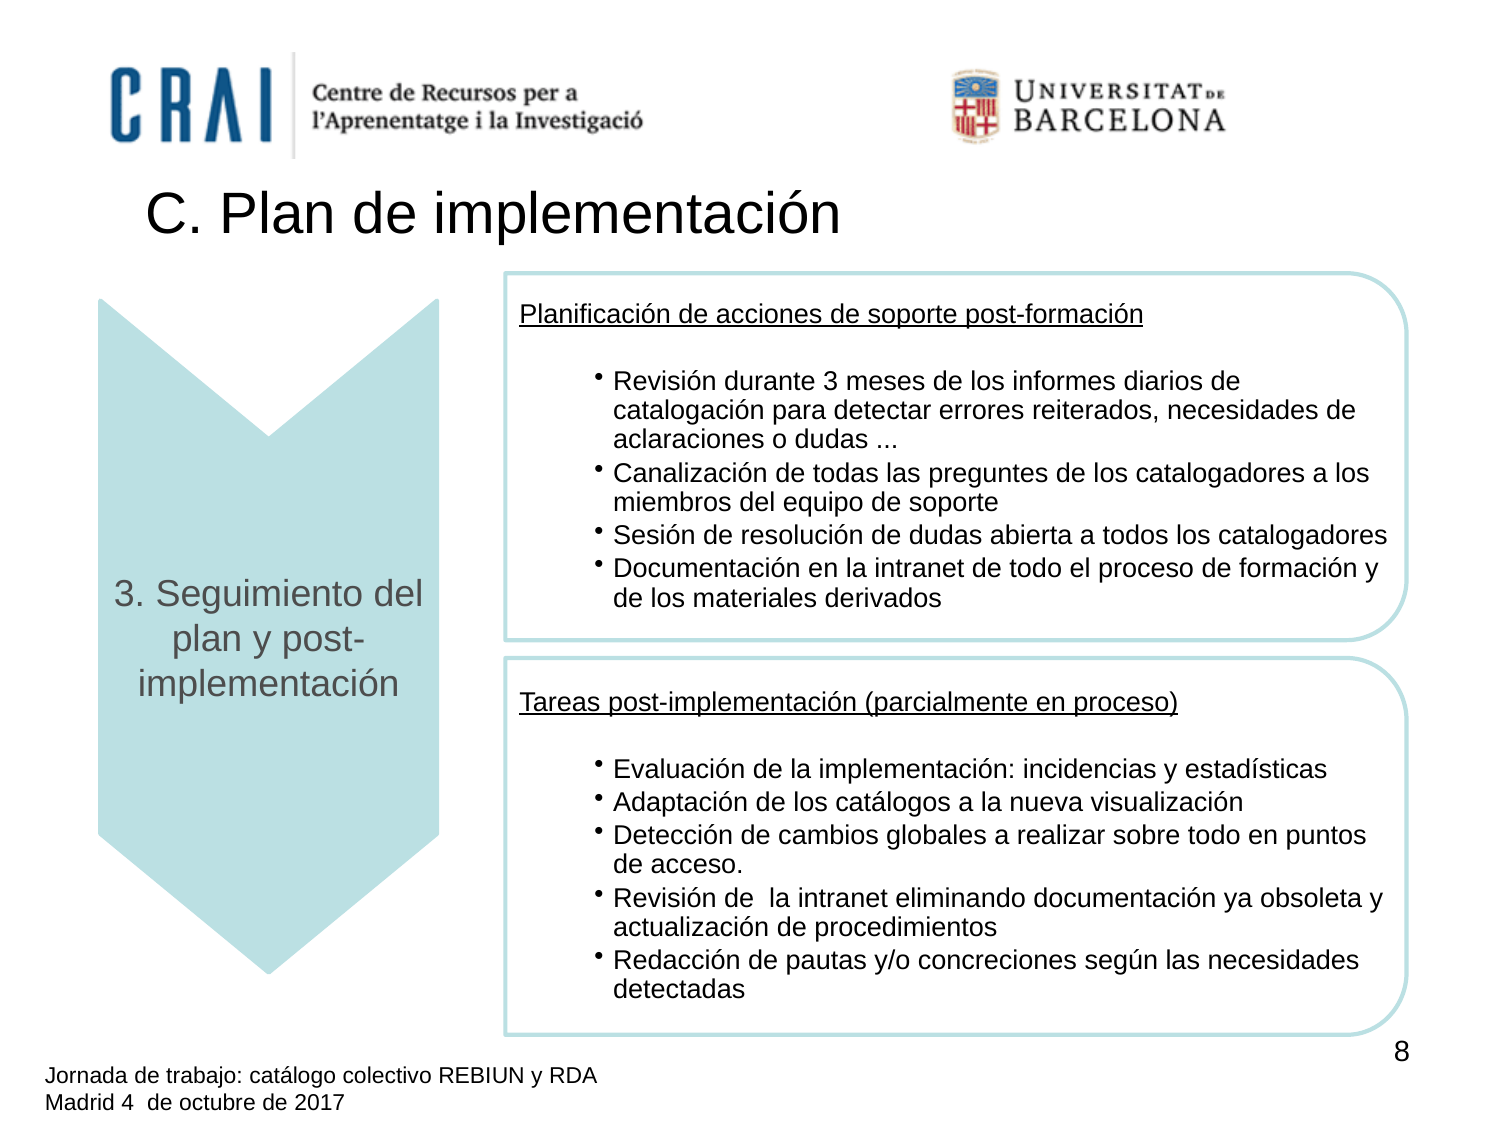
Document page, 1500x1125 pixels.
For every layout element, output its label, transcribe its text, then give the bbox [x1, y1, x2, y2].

picture [100, 52, 1243, 159]
text_box C. Plan de implementación [130, 168, 881, 253]
slide_number 8 [1074, 1024, 1426, 1103]
footer Jornada de trabajo: catálogo colectivo REBIUN y RDA Madrid 4 de octubre de 2017 [29, 1052, 636, 1125]
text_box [100, 272, 1407, 1036]
